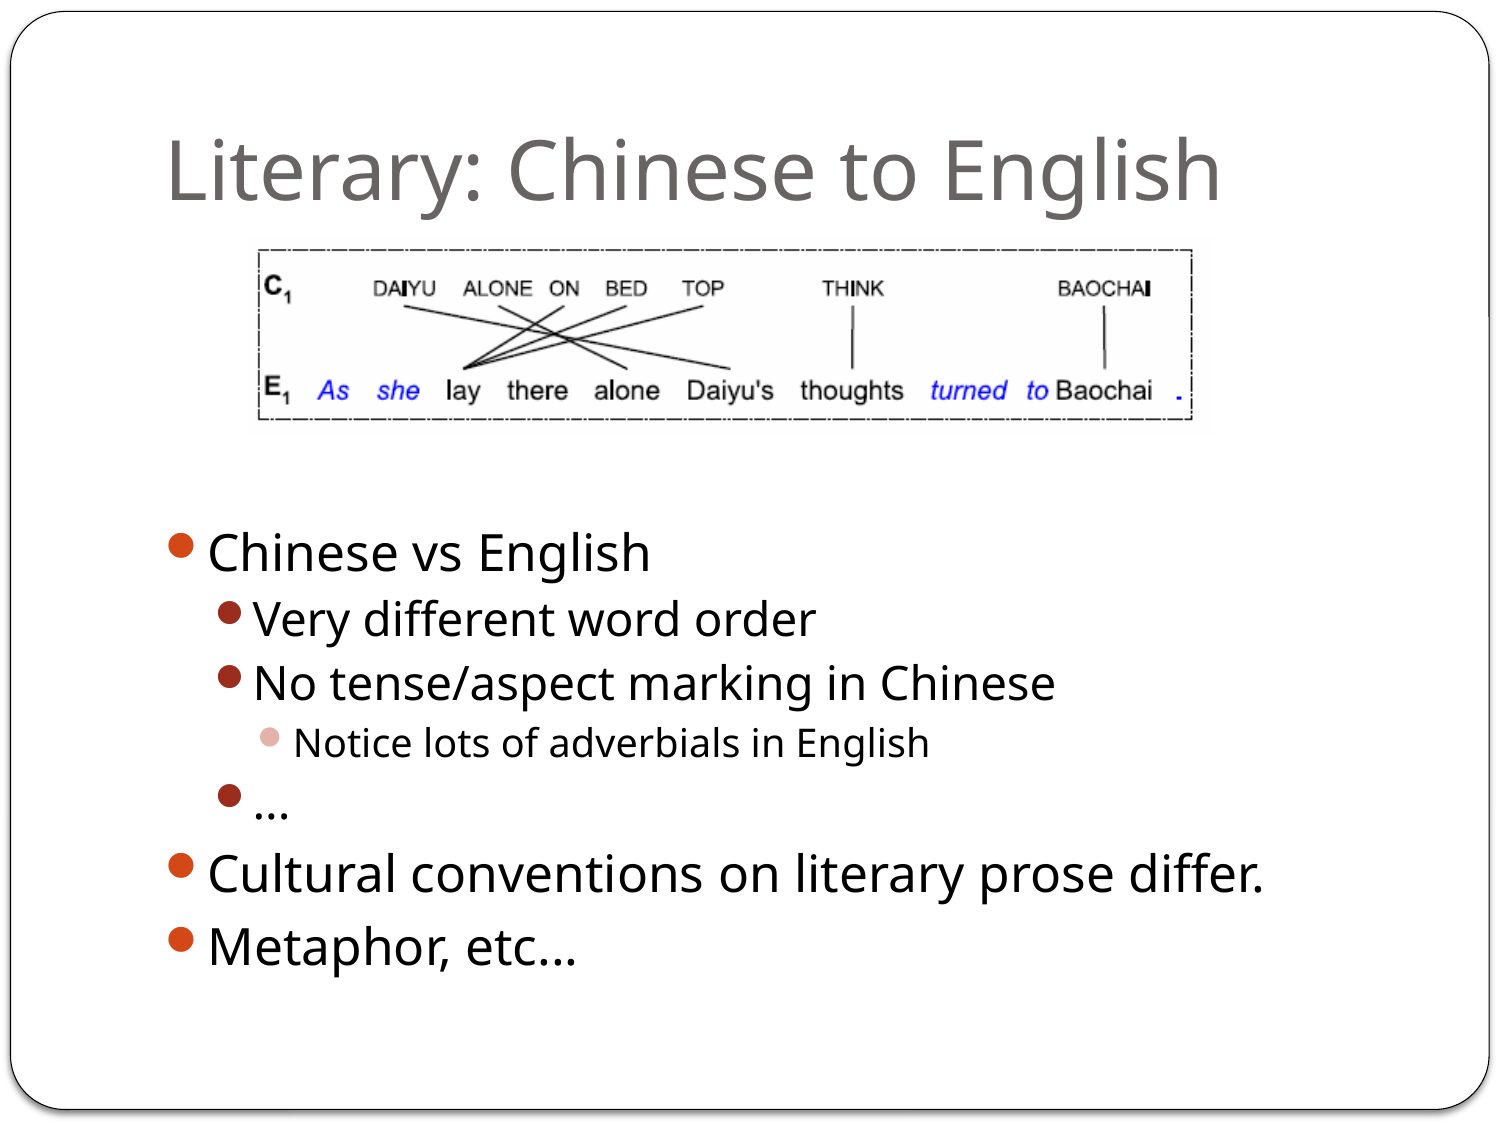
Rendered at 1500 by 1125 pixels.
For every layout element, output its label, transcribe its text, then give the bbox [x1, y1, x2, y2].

title Literary: Chinese to English [150, 45, 1425, 233]
picture [249, 237, 1213, 437]
list Chinese vs English Very different word order No tense/aspect marking in Chinese Notice lots of adverbials in English ... Cultural conventions on literary prose differ. Metaphor, etc... [150, 512, 1425, 988]
